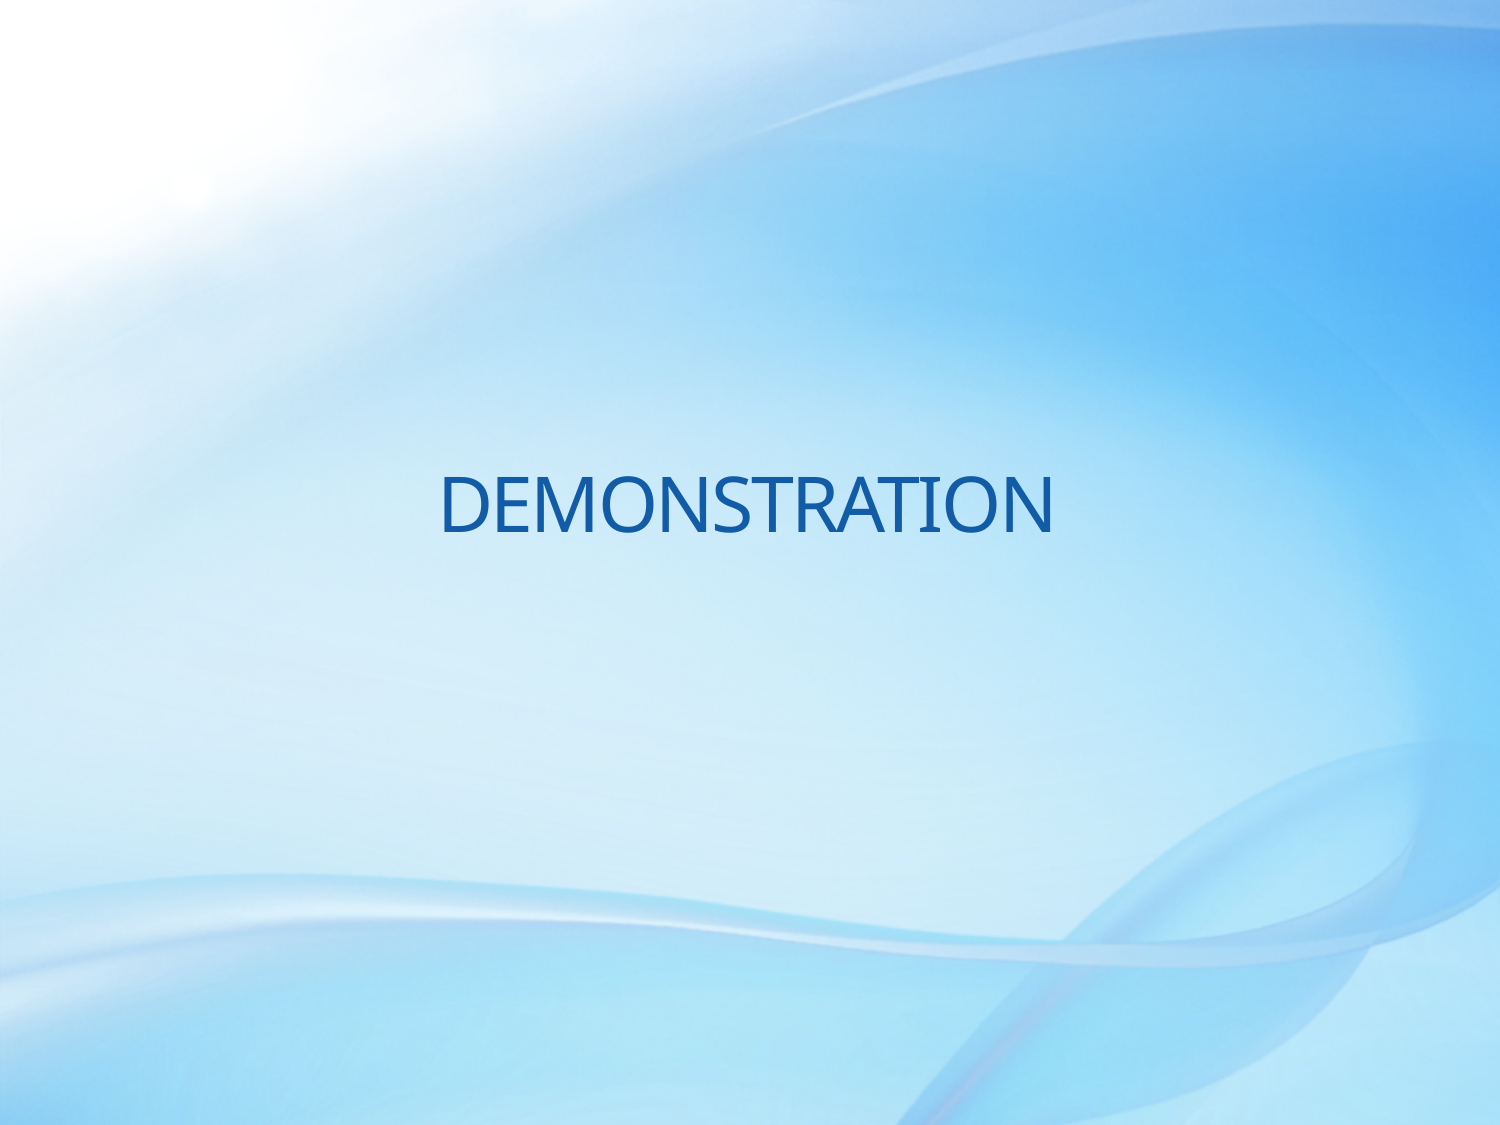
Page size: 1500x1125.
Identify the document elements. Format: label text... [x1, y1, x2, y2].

picture [0, 0, 1500, 1125]
title DEMONSTRATION [88, 465, 1406, 549]
